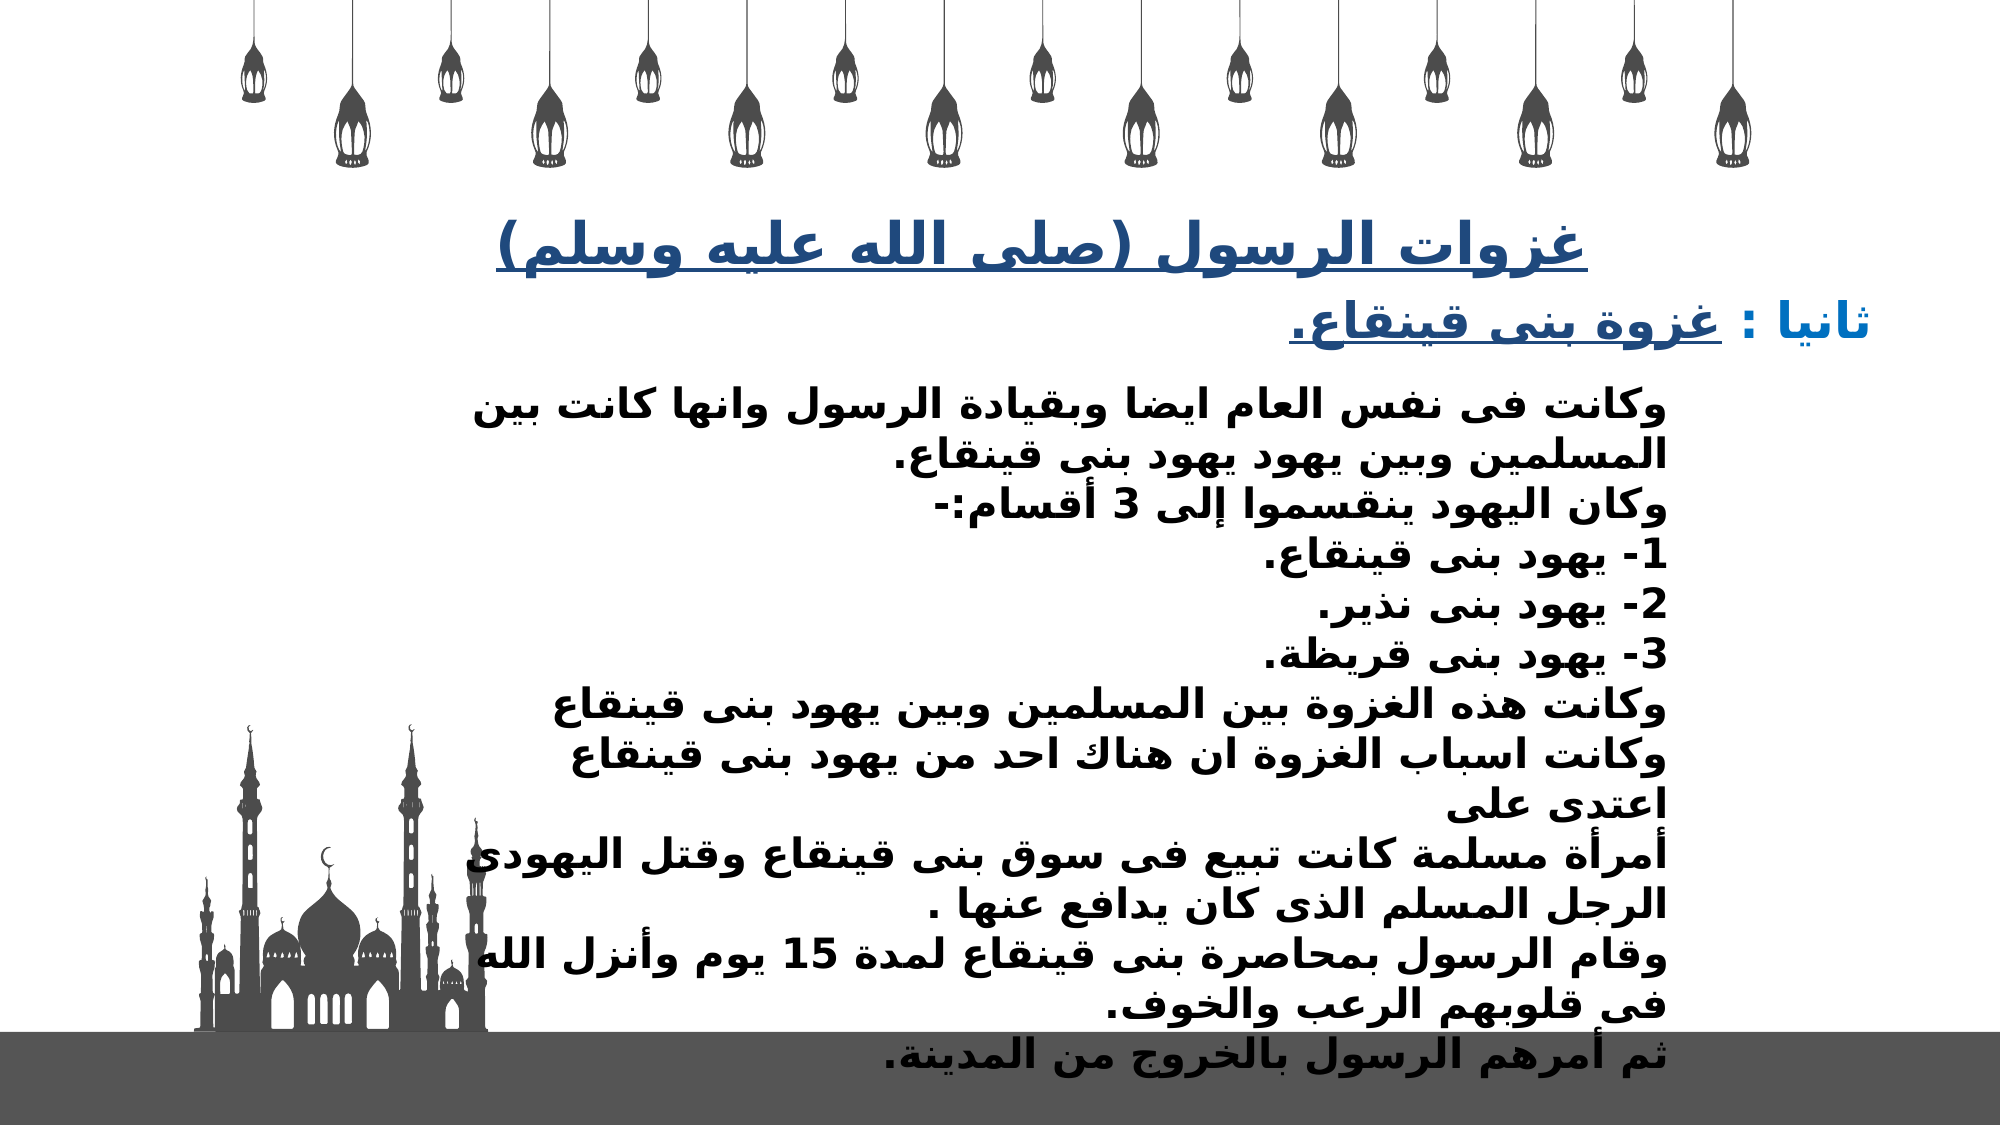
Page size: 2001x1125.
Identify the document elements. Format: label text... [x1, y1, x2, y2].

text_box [240, 0, 1752, 169]
text_box [194, 724, 421, 1030]
text_box غزوات الرسول (صلى الله عليه وسلم) [481, 199, 1603, 284]
text_box وكانت فى نفس العام ايضا وبقيادة الرسول وانها كانت بين المسلمين وبين يهود يهود بنى قينقاع. وكان اليهود ينقسموا إلى 3 أقسام:- 1- يهود بنى قينقاع. 2- يهود بنى نذير. 3- يهود بنى قريظة. وكانت هذه الغزوة بين المسلمين وبين يهود بنى قينقاع وكانت اسباب الغزوة ان هناك احد من يهود بنى قينقاع اعتدى على أمرأة مسلمة كانت تبيع فى سوق بنى قينقاع وقتل اليهودى الرجل المسلم الذى كان يدافع عنها . وقام الرسول بمحاصرة بنى قينقاع لمدة 15 يوم وأنزل الله فى قلوبهم الرعب والخوف. ثم أمرهم الرسول بالخروج من المدينة. [421, 369, 1684, 1085]
text_box ثانيا : غزوة بنى قينقاع. [1274, 280, 1887, 356]
text_box [0, 1030, 2000, 1125]
